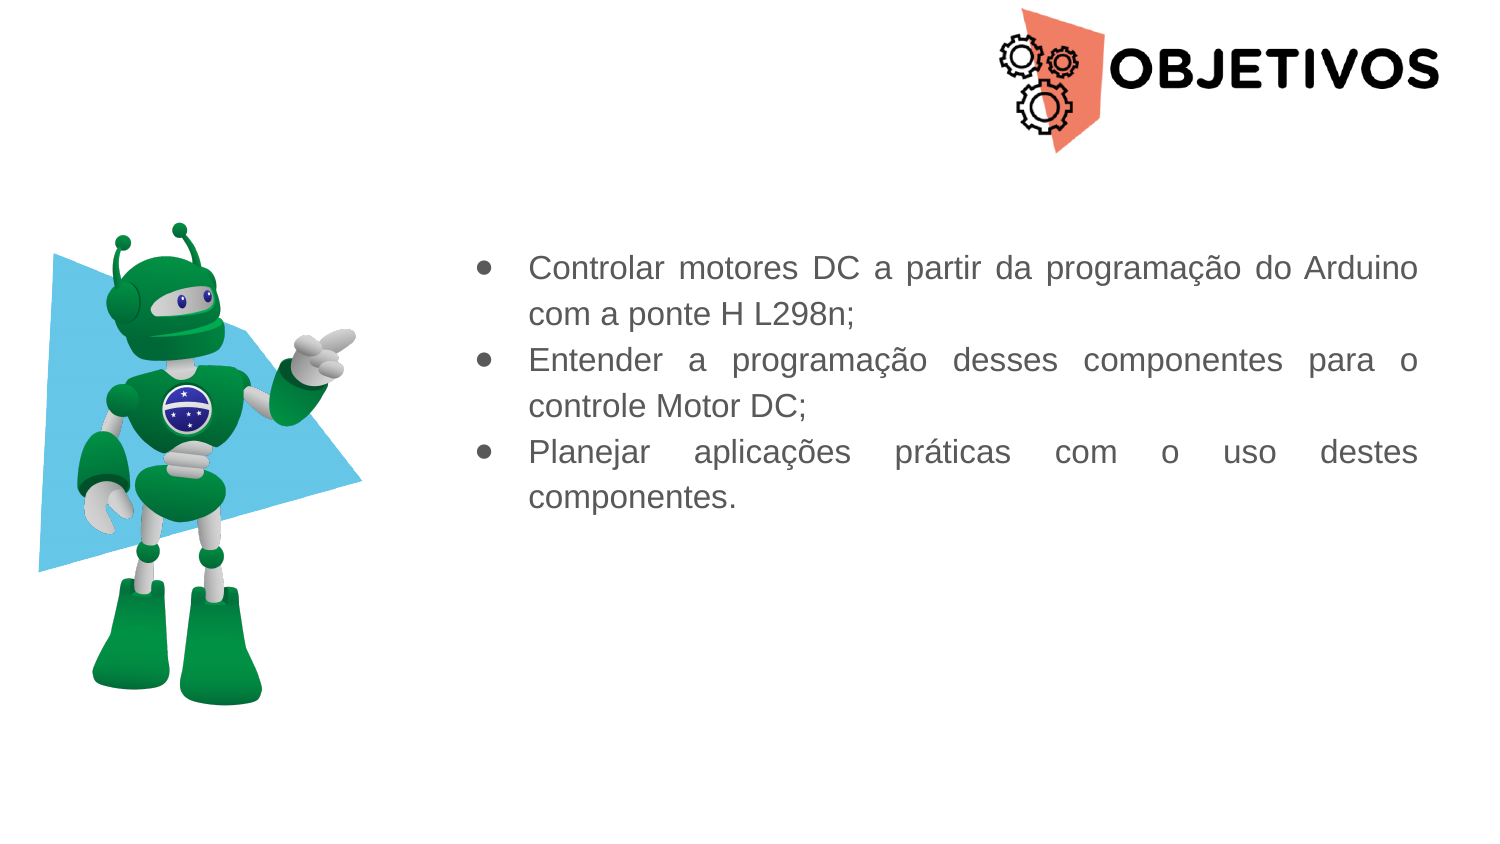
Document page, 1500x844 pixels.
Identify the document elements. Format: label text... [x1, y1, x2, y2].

picture [0, 0, 1500, 835]
text_box Controlar motores DC a partir da programação do Arduino com a ponte H L298n; Entender a programação desses componentes para o controle Motor DC; Planejar aplicações práticas com o uso destes componentes. [438, 148, 1435, 653]
